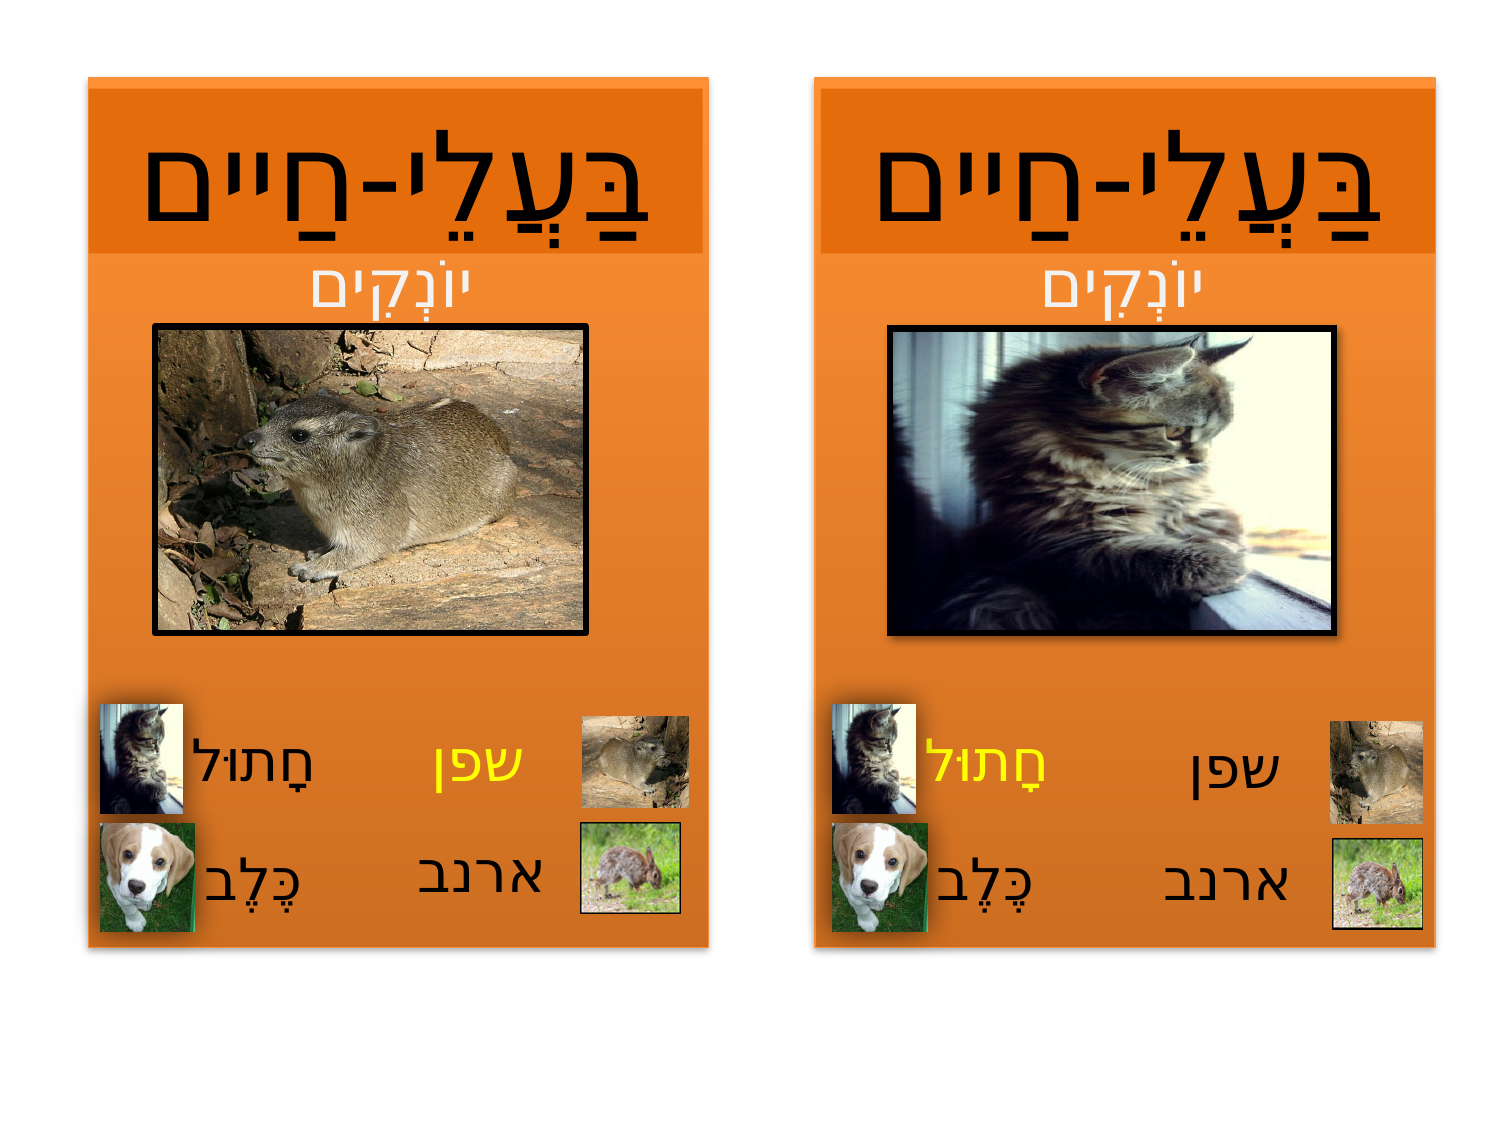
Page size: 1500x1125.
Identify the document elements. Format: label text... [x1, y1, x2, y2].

text_box חָתוּל [204, 716, 349, 801]
text_box שפן [1105, 722, 1327, 807]
text_box כֶּלֶב [215, 834, 359, 919]
text_box שפן [349, 716, 580, 801]
text_box ארנב [1122, 834, 1335, 919]
picture [100, 703, 184, 815]
picture [1332, 838, 1423, 930]
picture [157, 329, 583, 631]
text_box חָתוּל [936, 716, 1081, 801]
text_box ארנב [376, 826, 576, 912]
text_box [88, 77, 709, 948]
picture [892, 331, 1332, 631]
text_box יוֹנְקִים [887, 254, 1359, 329]
text_box בַּעֲלֵי-חַיים [820, 88, 1436, 254]
picture [582, 715, 690, 809]
picture [832, 823, 928, 933]
picture [1330, 720, 1423, 824]
text_box [814, 77, 1436, 948]
text_box כֶּלֶב [948, 834, 1092, 919]
text_box בַּעֲלֵי-חַיים [88, 88, 703, 254]
text_box יוֹנְקִים [154, 254, 626, 329]
picture [832, 703, 916, 815]
picture [580, 822, 682, 914]
picture [100, 823, 195, 933]
